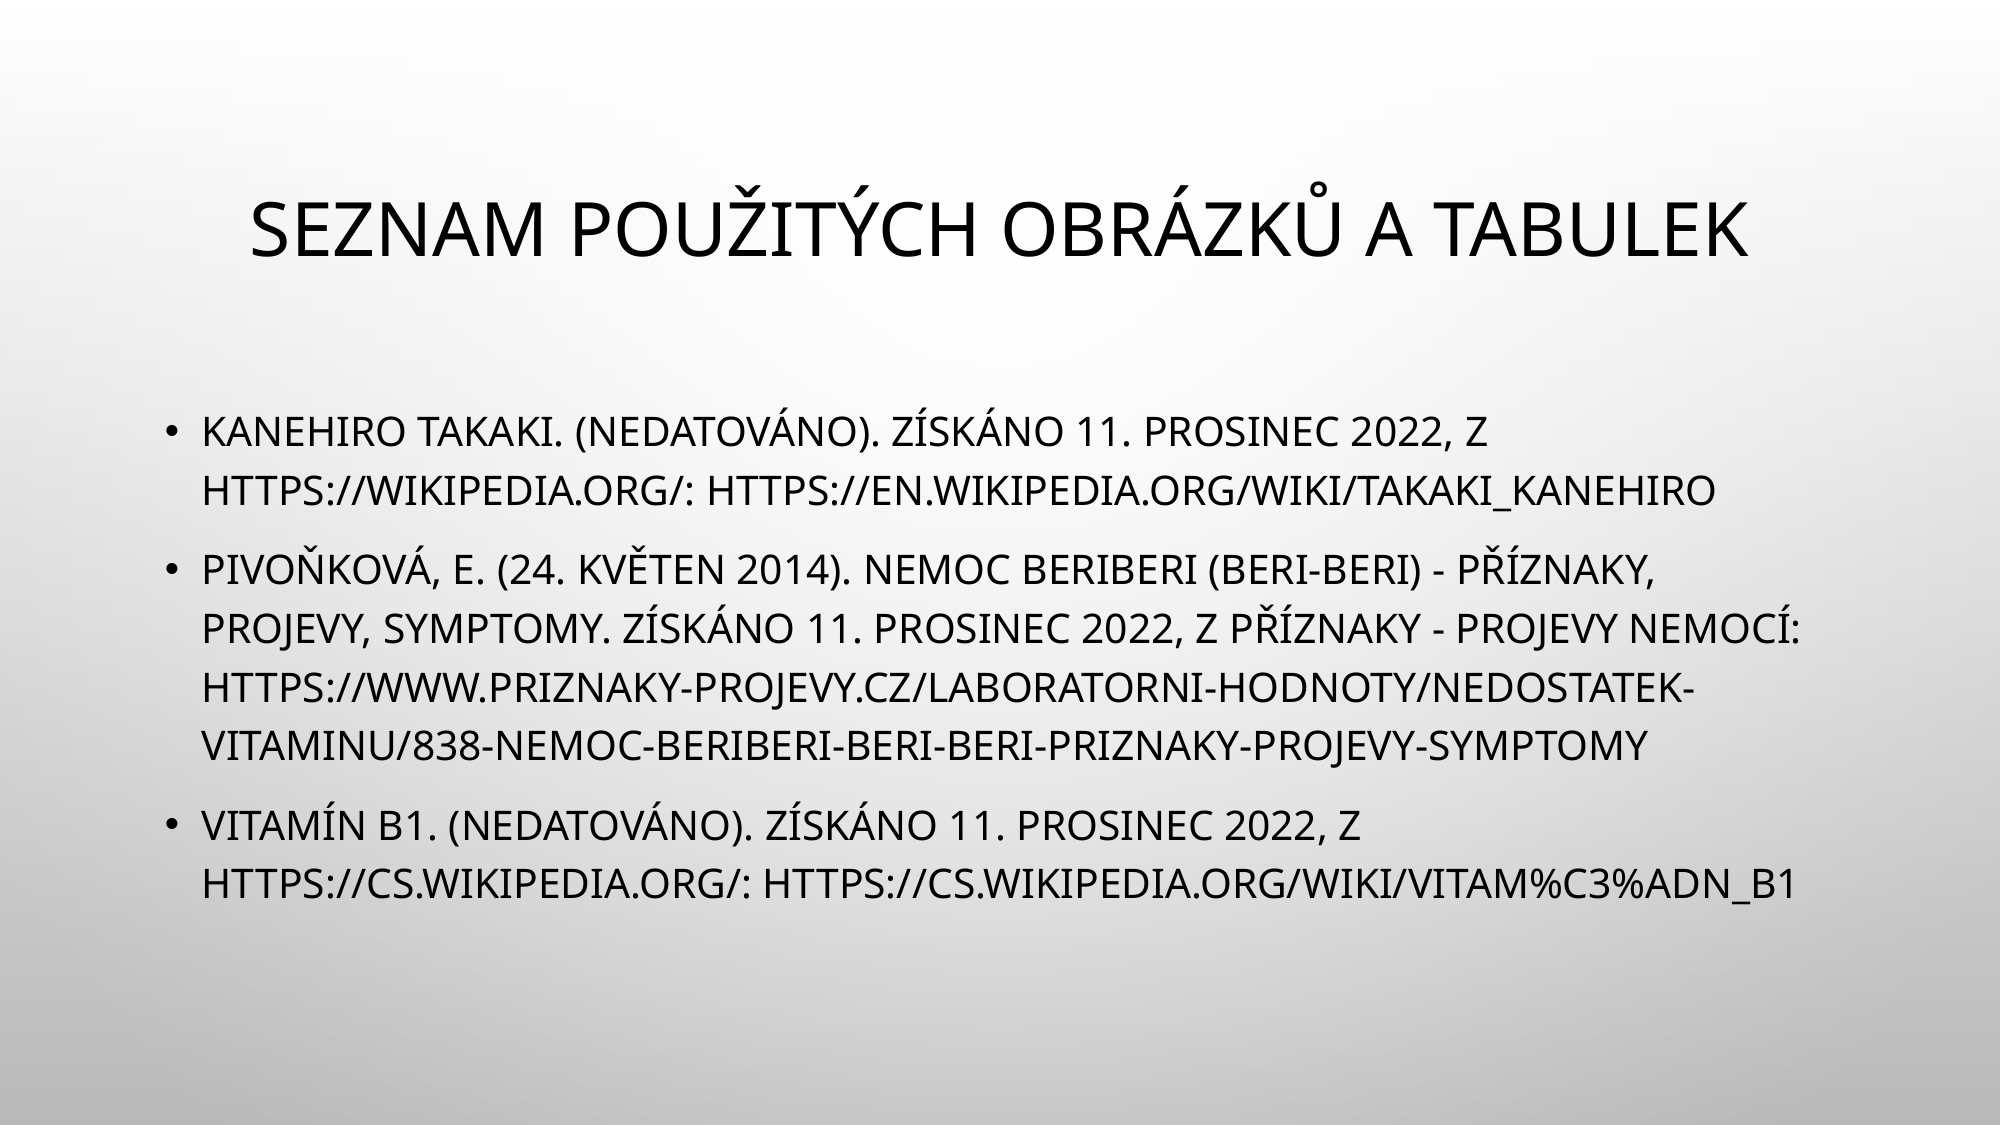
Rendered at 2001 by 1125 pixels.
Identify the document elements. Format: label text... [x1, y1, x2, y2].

list Kanehiro Takaki. (nedatováno). Získáno 11. Prosinec 2022, z https://wikipedia.org/: https://en.wikipedia.org/wiki/Takaki_Kanehiro Pivoňková, E. (24. Květen 2014). Nemoc beriberi (beri-beri) - příznaky, projevy, symptomy. Získáno 11. Prosinec 2022, z Příznaky - projevy nemocí: https://www.priznaky-projevy.cz/laboratorni-hodnoty/nedostatek-vitaminu/838-nemoc-beriberi-beri-beri-priznaky-projevy-symptomy Vitamín B1. (nedatováno). Získáno 11. Prosinec 2022, z https://cs.wikipedia.org/: https://cs.wikipedia.org/wiki/Vitam%C3%ADn_B1 [149, 388, 1851, 950]
title Seznam použitých obrázků a tabulek [149, 101, 1851, 364]
picture [0, 0, 2000, 1125]
